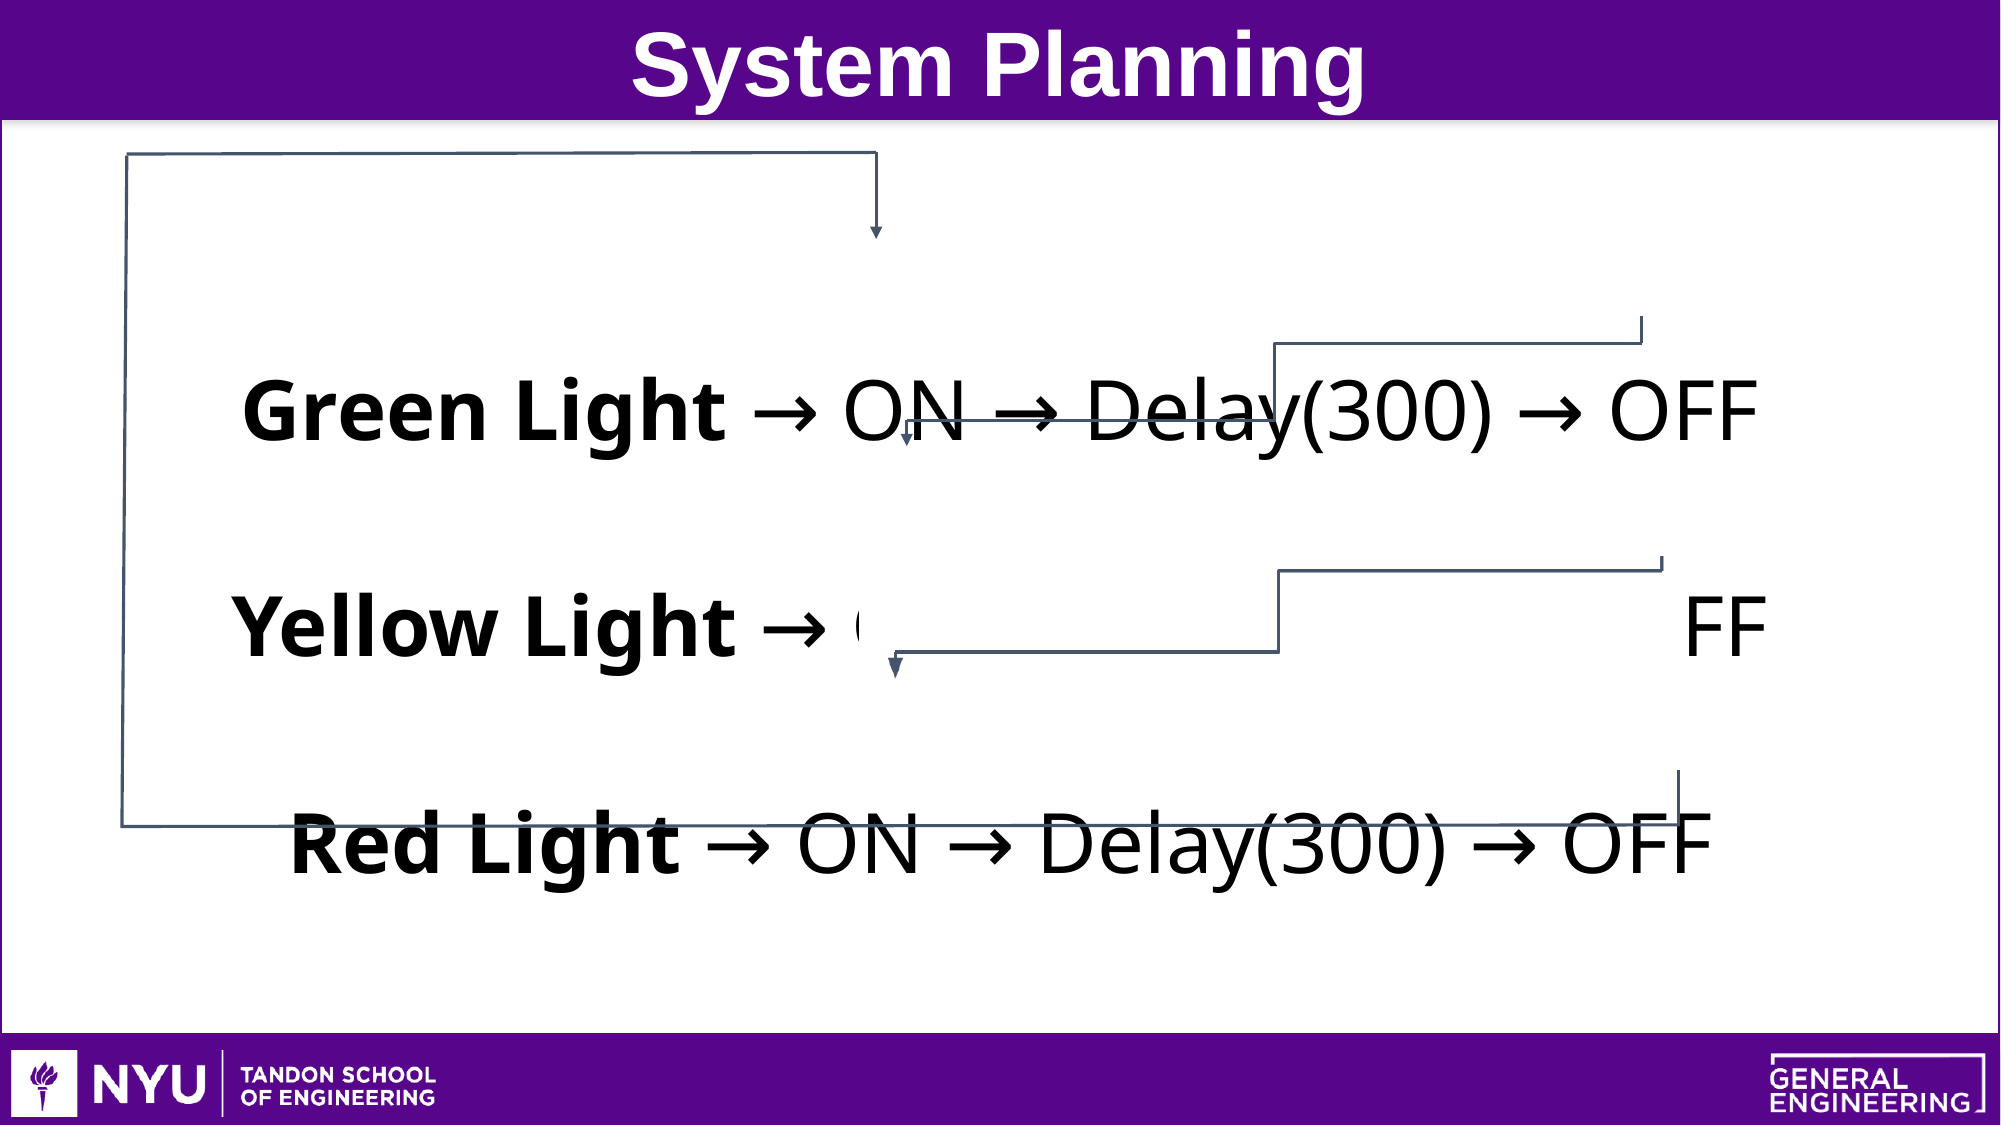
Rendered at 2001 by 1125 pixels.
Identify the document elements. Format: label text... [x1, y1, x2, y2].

list System Planning [0, 0, 2000, 120]
picture [0, 1063, 2000, 1125]
list Green Light → ON → Delay(300) → OFF Yellow Light → ON → Delay(300) → OFF Red Light → ON → Delay(300) → OFF [0, 186, 2000, 1063]
picture [858, 556, 1689, 682]
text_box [906, 343, 1642, 421]
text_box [121, 155, 127, 826]
